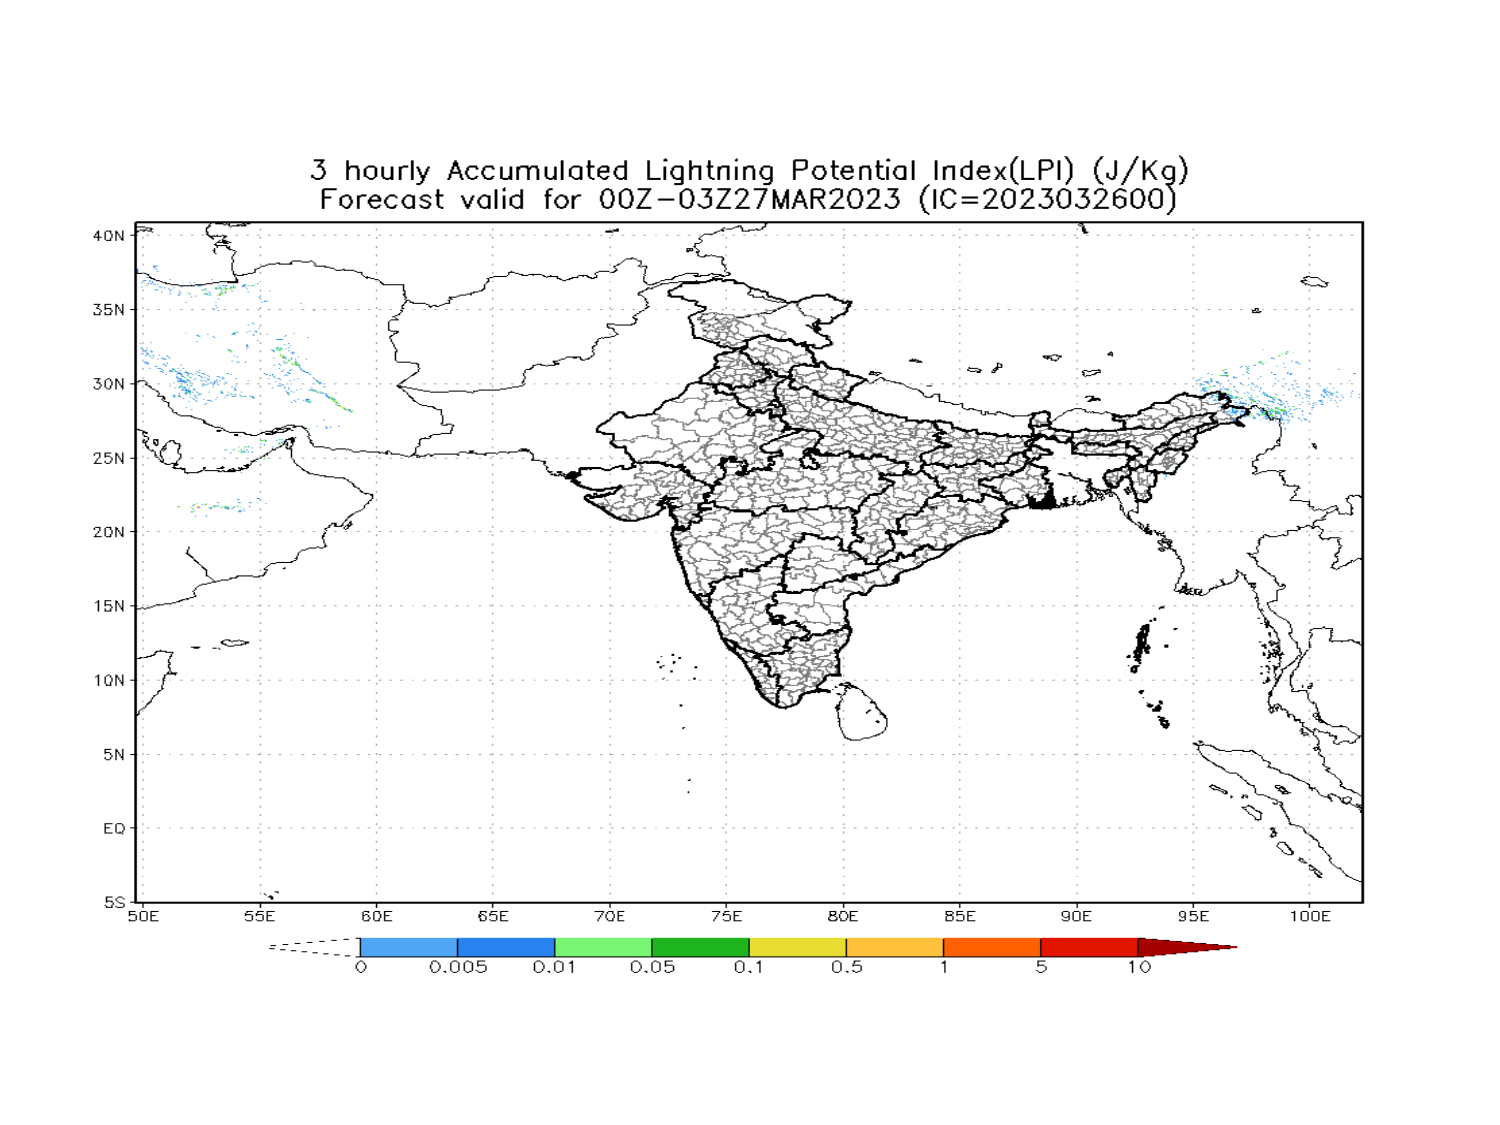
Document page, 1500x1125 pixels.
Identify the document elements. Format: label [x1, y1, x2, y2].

picture [74, 149, 1426, 976]
